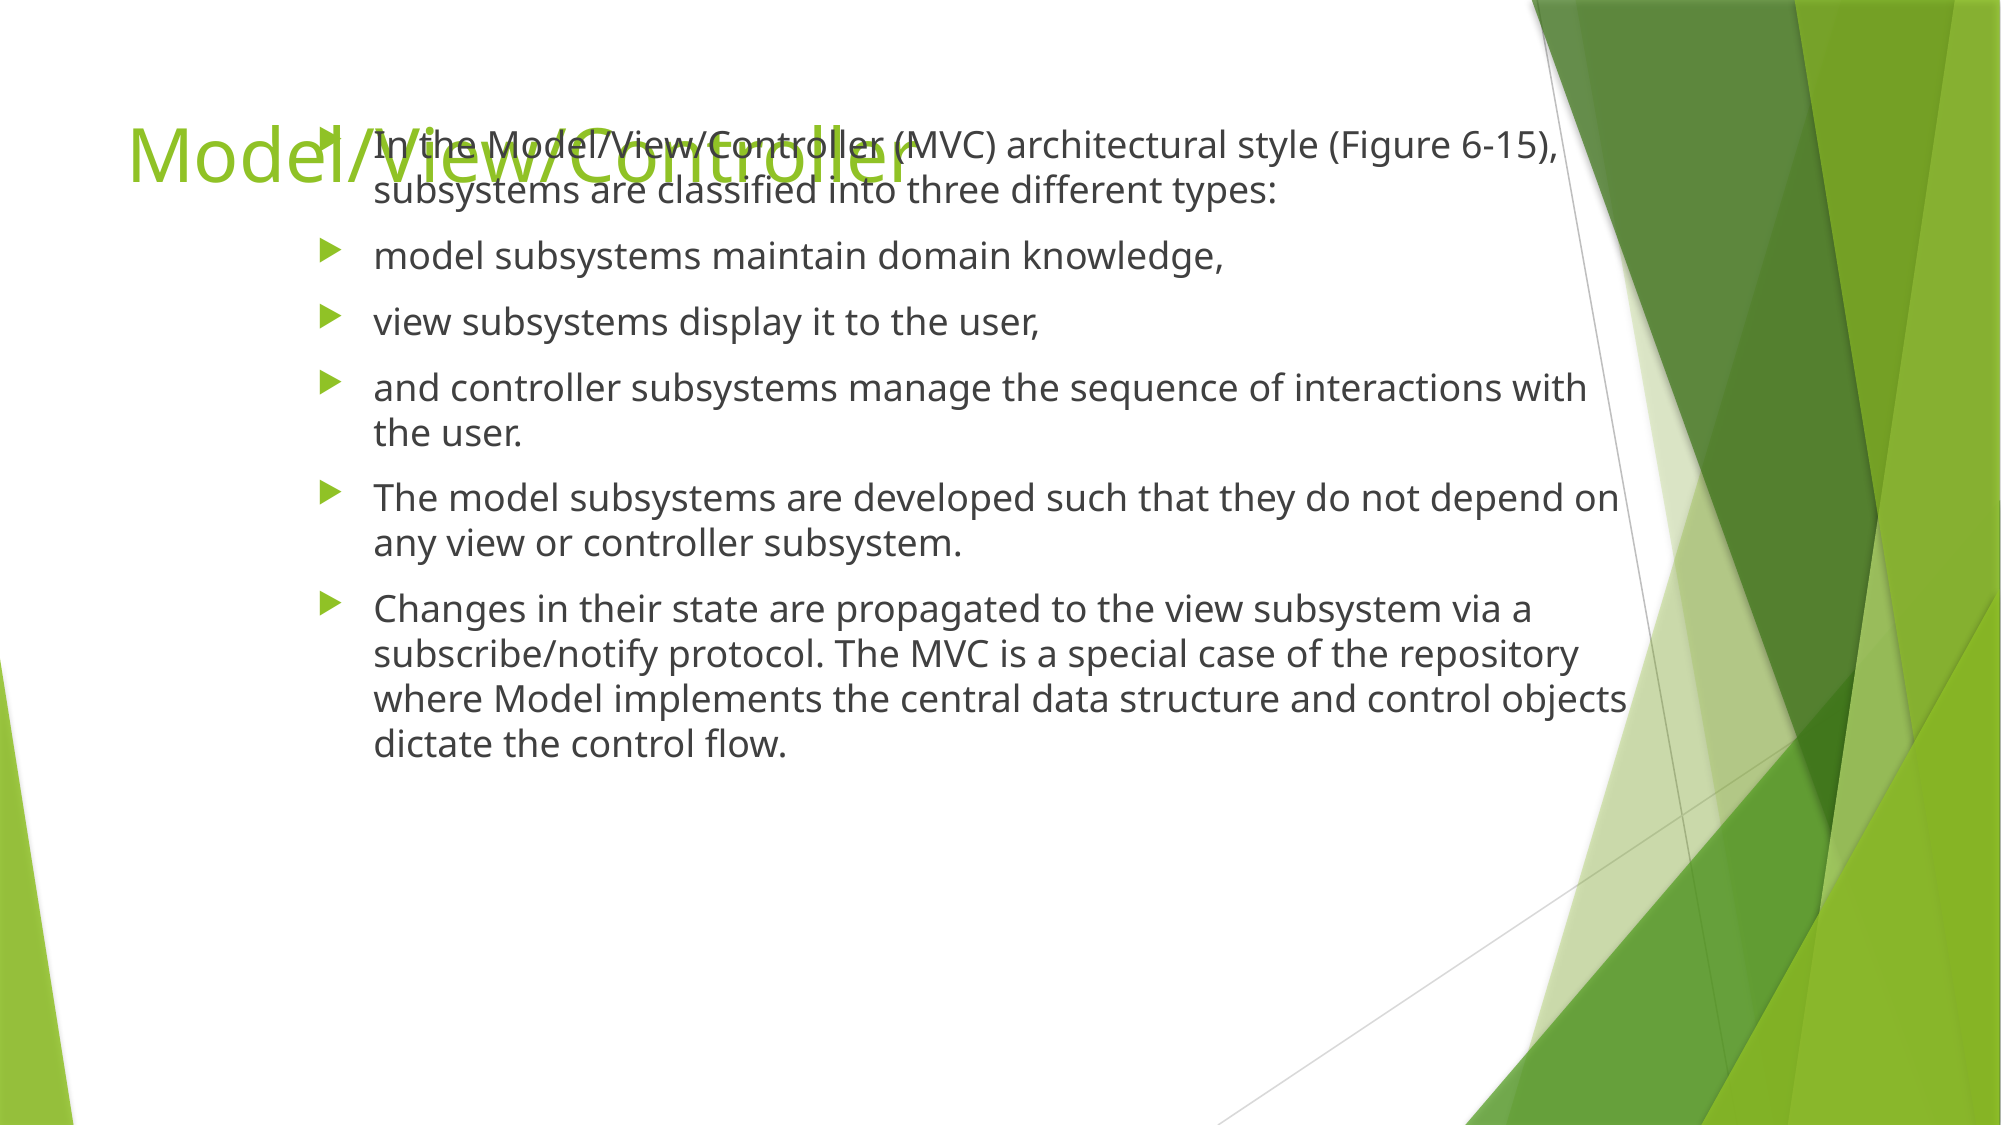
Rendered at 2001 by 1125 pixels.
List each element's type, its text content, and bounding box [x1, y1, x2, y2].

title Model/View/Controller [111, 99, 1522, 317]
list In the Model/View/Controller (MVC) architectural style (Figure 6-15), subsystems are classified into three different types: model subsystems maintain domain knowledge, view subsystems display it to the user, and controller subsystems manage the sequence of interactions with the user. The model subsystems are developed such that they do not depend on any view or controller subsystem. Changes in their state are propagated to the view subsystem via a subscribe/notify protocol. The MVC is a special case of the repository where Model implements the central data structure and control objects dictate the control flow. [302, 113, 1657, 921]
